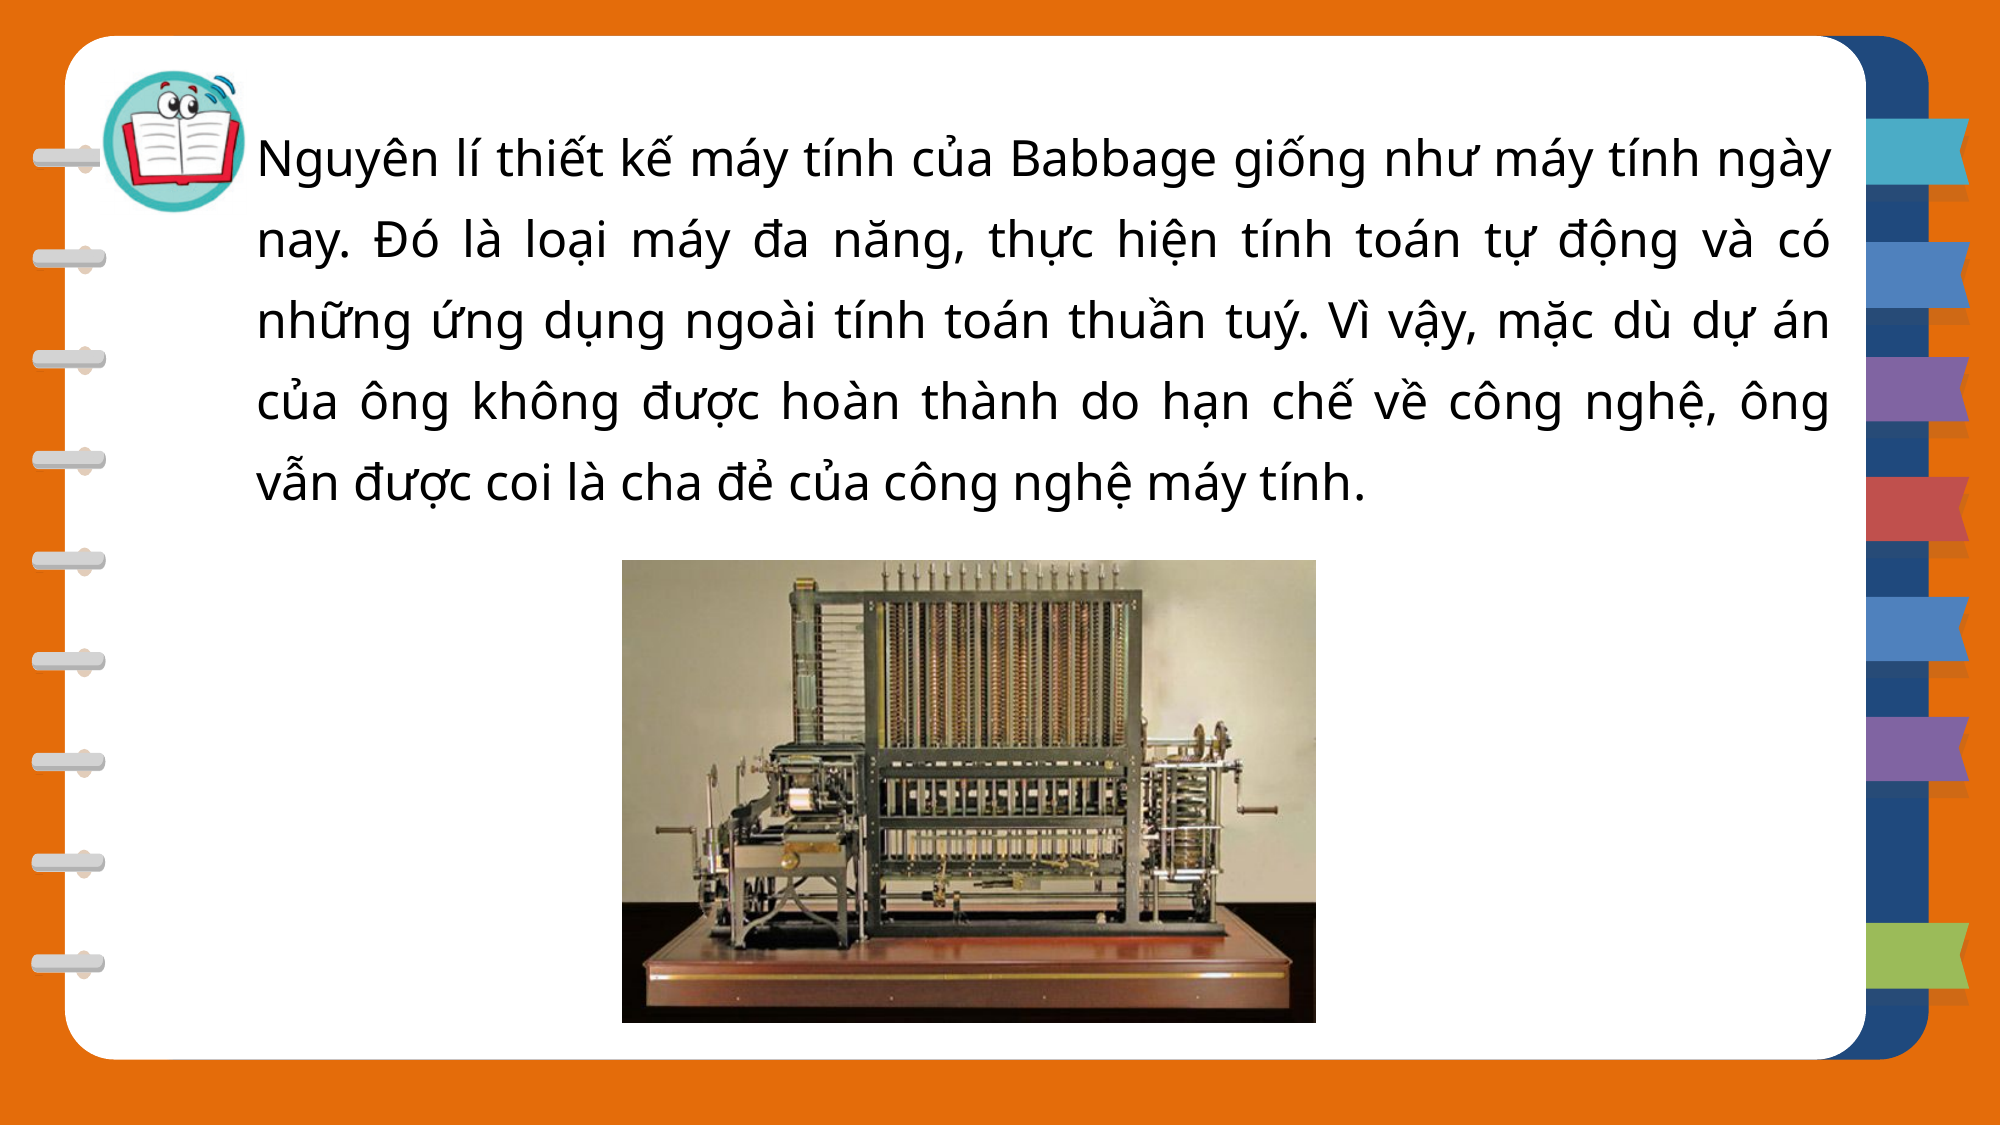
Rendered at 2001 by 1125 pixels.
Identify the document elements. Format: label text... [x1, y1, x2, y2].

picture [100, 69, 247, 215]
text_box Nguyên lí thiết kế máy tính của Babbage giống như máy tính ngày nay. Đó là loại máy đa năng, thực hiện tính toán tự động và có những ứng dụng ngoài tính toán thuần tuý. Vì vậy, mặc dù dự án của ông không được hoàn thành do hạn chế về công nghệ, ông vẫn được coi là cha đẻ của công nghệ máy tính. [241, 98, 1848, 518]
picture [622, 560, 1316, 1023]
